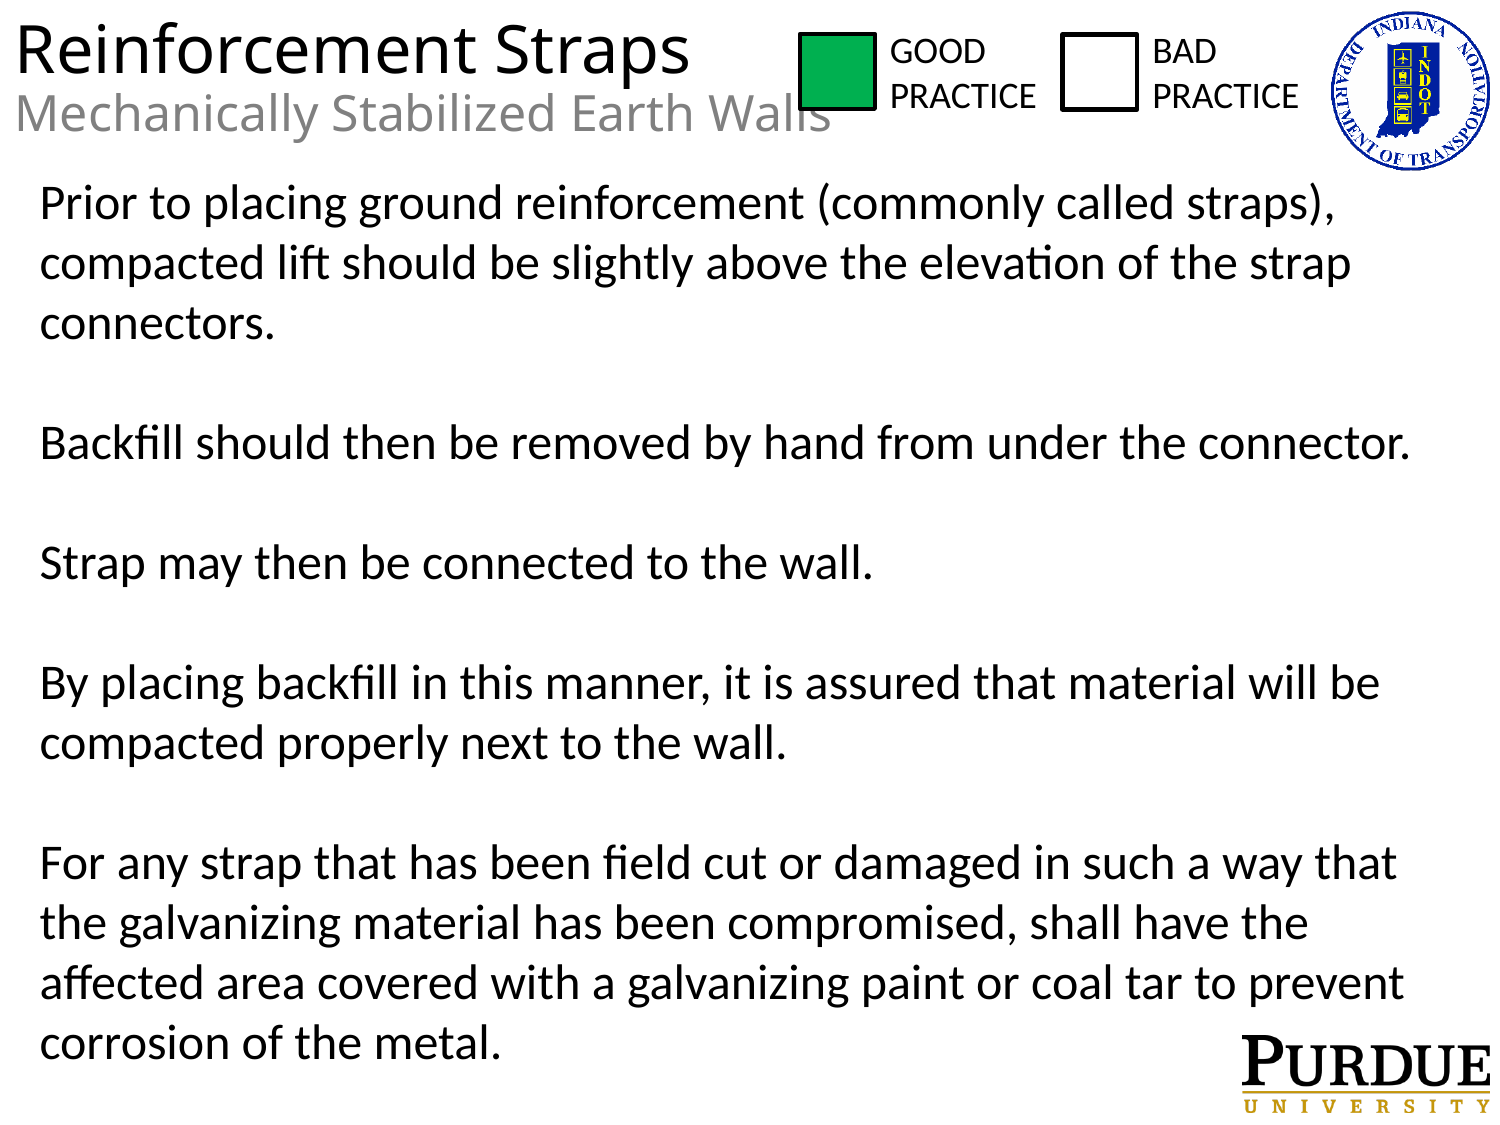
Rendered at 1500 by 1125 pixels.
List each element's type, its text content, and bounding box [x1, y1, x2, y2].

text_box [798, 32, 874, 111]
text_box Prior to placing ground reinforcement (commonly called straps), compacted lift should be slightly above the elevation of the strap connectors. Backfill should then be removed by hand from under the connector. Strap may then be connected to the wall. By placing backfill in this manner, it is assured that material will be compacted properly next to the wall. For any strap that has been field cut or damaged in such a way that the galvanizing material has been compromised, shall have the affected area covered with a galvanizing paint or coal tar to prevent corrosion of the metal. [24, 163, 1450, 1123]
picture [1320, 1, 1500, 181]
text_box BAD PRACTICE [1137, 18, 1315, 124]
text_box GOOD PRACTICE [874, 18, 1137, 124]
text_box [1060, 32, 1137, 112]
picture [1242, 1034, 1490, 1113]
text_box Reinforcement Straps Mechanically Stabilized Earth Walls [0, 1, 1318, 163]
